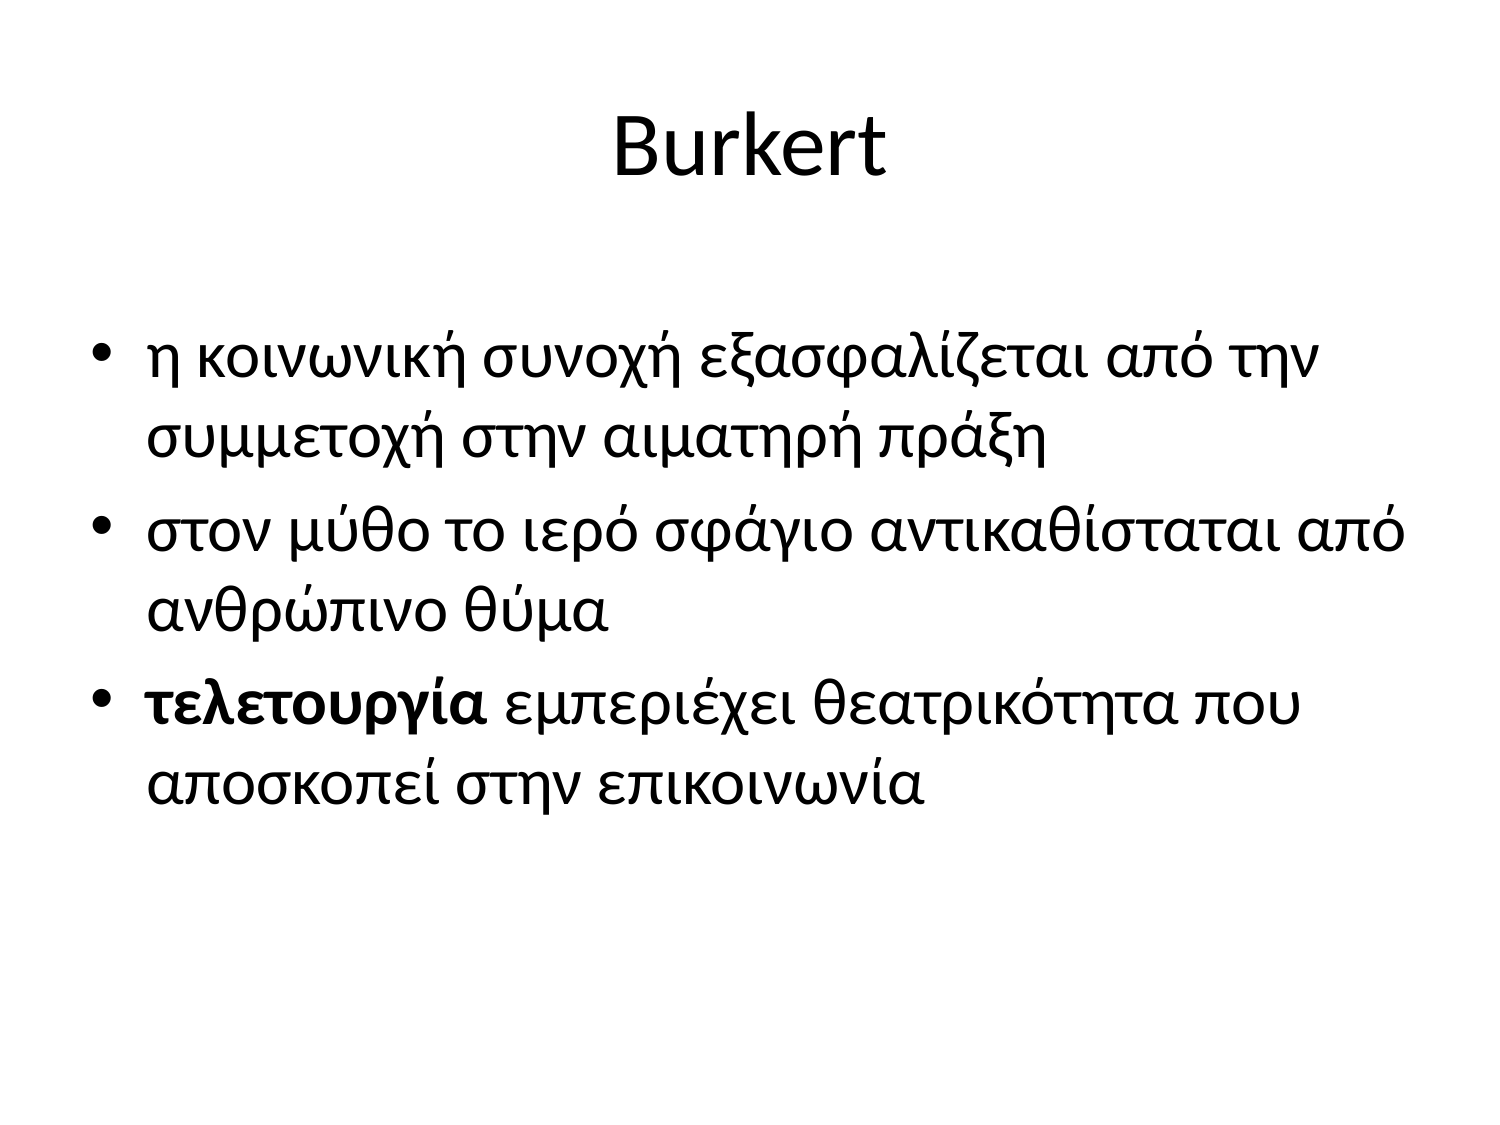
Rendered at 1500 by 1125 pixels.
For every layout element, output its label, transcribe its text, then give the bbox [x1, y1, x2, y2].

title Burkert [75, 45, 1425, 210]
list η κοινωνική συνοχή εξασφαλίζεται από την συμμετοχή στην αιματηρή πράξη στον μύθο το ιερό σφάγιο αντικαθίσταται από ανθρώπινο θύμα τελετουργία εμπεριέχει θεατρικότητα που αποσκοπεί στην επικοινωνία [75, 210, 1425, 953]
